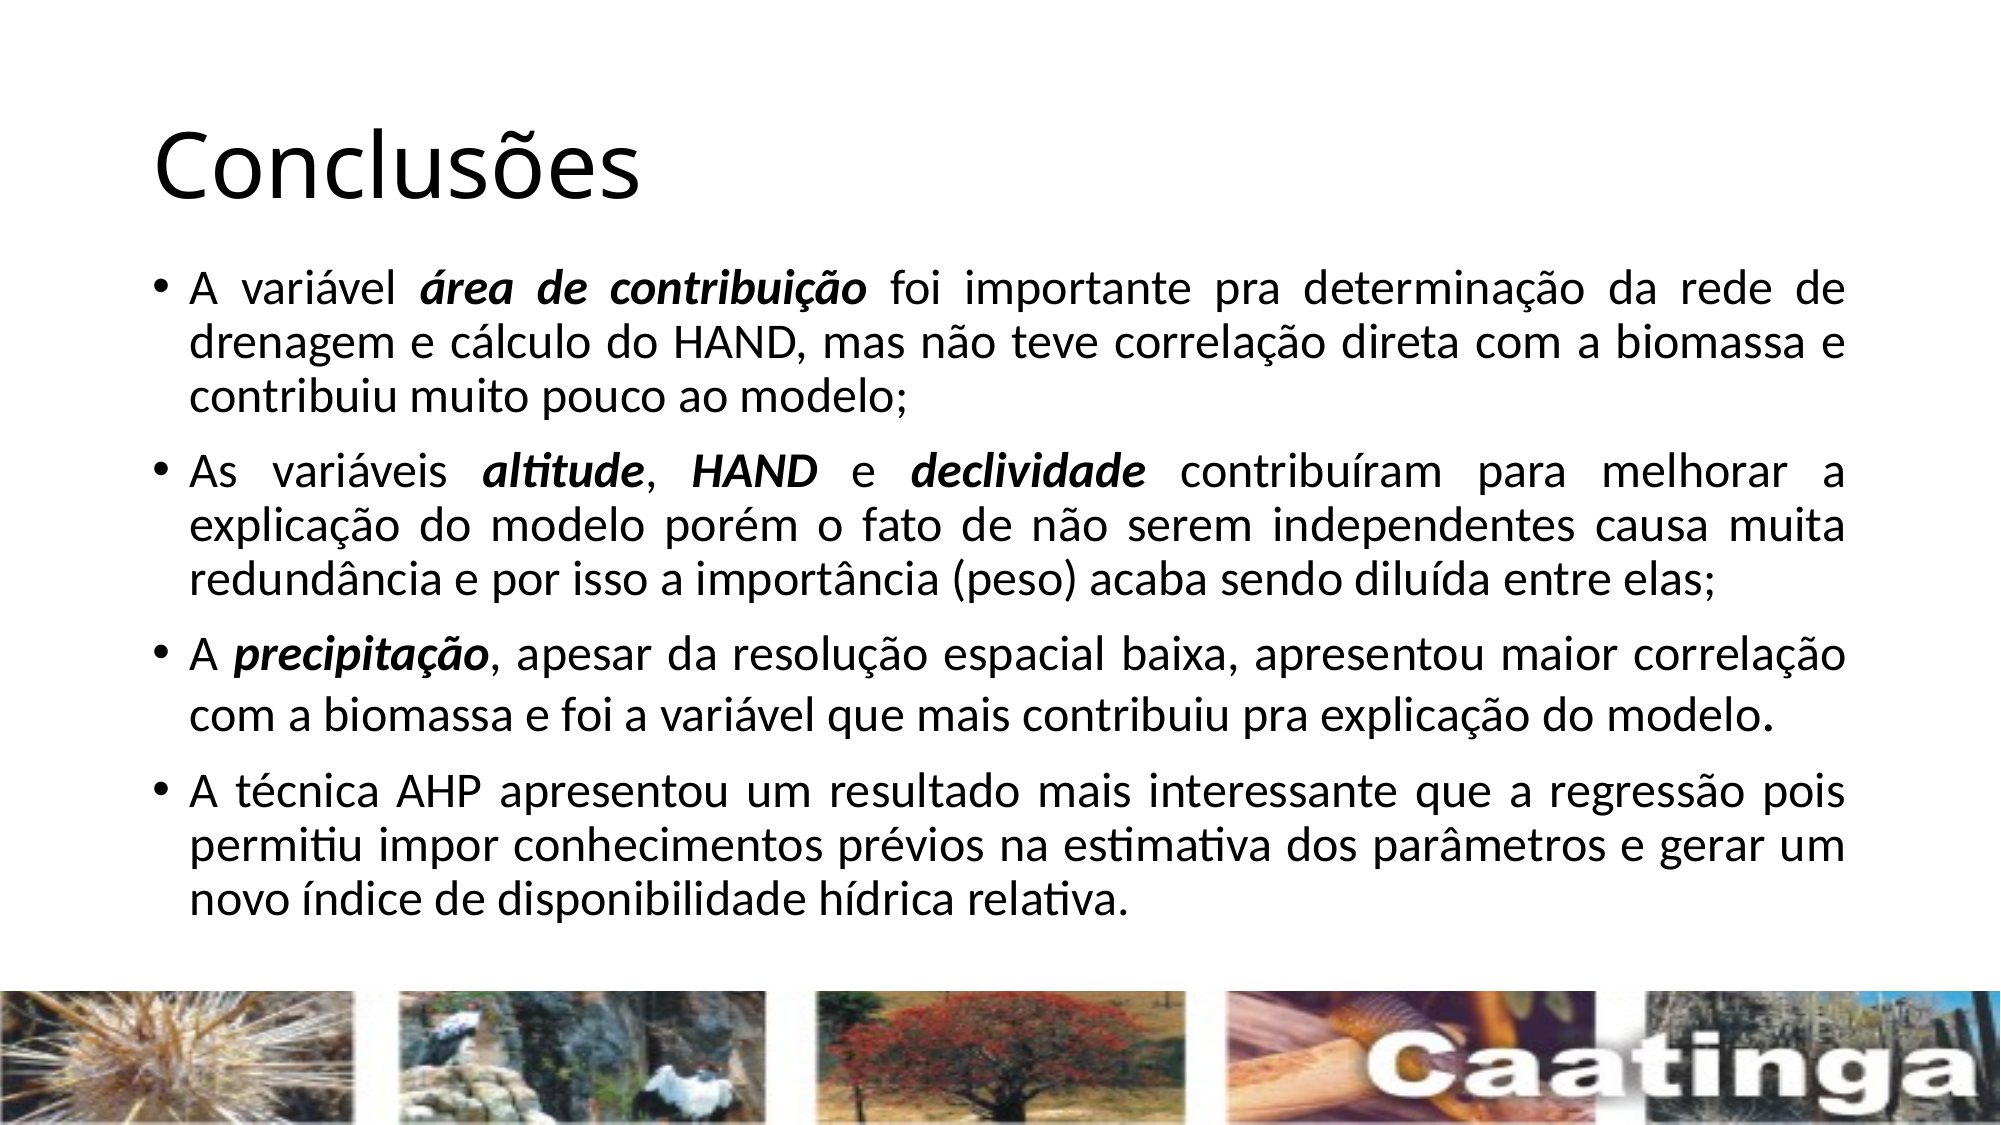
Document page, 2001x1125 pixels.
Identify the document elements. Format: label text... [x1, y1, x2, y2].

picture [0, 991, 2000, 1125]
title Conclusões [137, 59, 1863, 253]
list A variável área de contribuição foi importante pra determinação da rede de drenagem e cálculo do HAND, mas não teve correlação direta com a biomassa e contribuiu muito pouco ao modelo; As variáveis altitude, HAND e declividade contribuíram para melhorar a explicação do modelo porém o fato de não serem independentes causa muita redundância e por isso a importância (peso) acaba sendo diluída entre elas; A precipitação, apesar da resolução espacial baixa, apresentou maior correlação com a biomassa e foi a variável que mais contribuiu pra explicação do modelo. A técnica AHP apresentou um resultado mais interessante que a regressão pois permitiu impor conhecimentos prévios na estimativa dos parâmetros e gerar um novo índice de disponibilidade hídrica relativa. [137, 253, 1863, 968]
